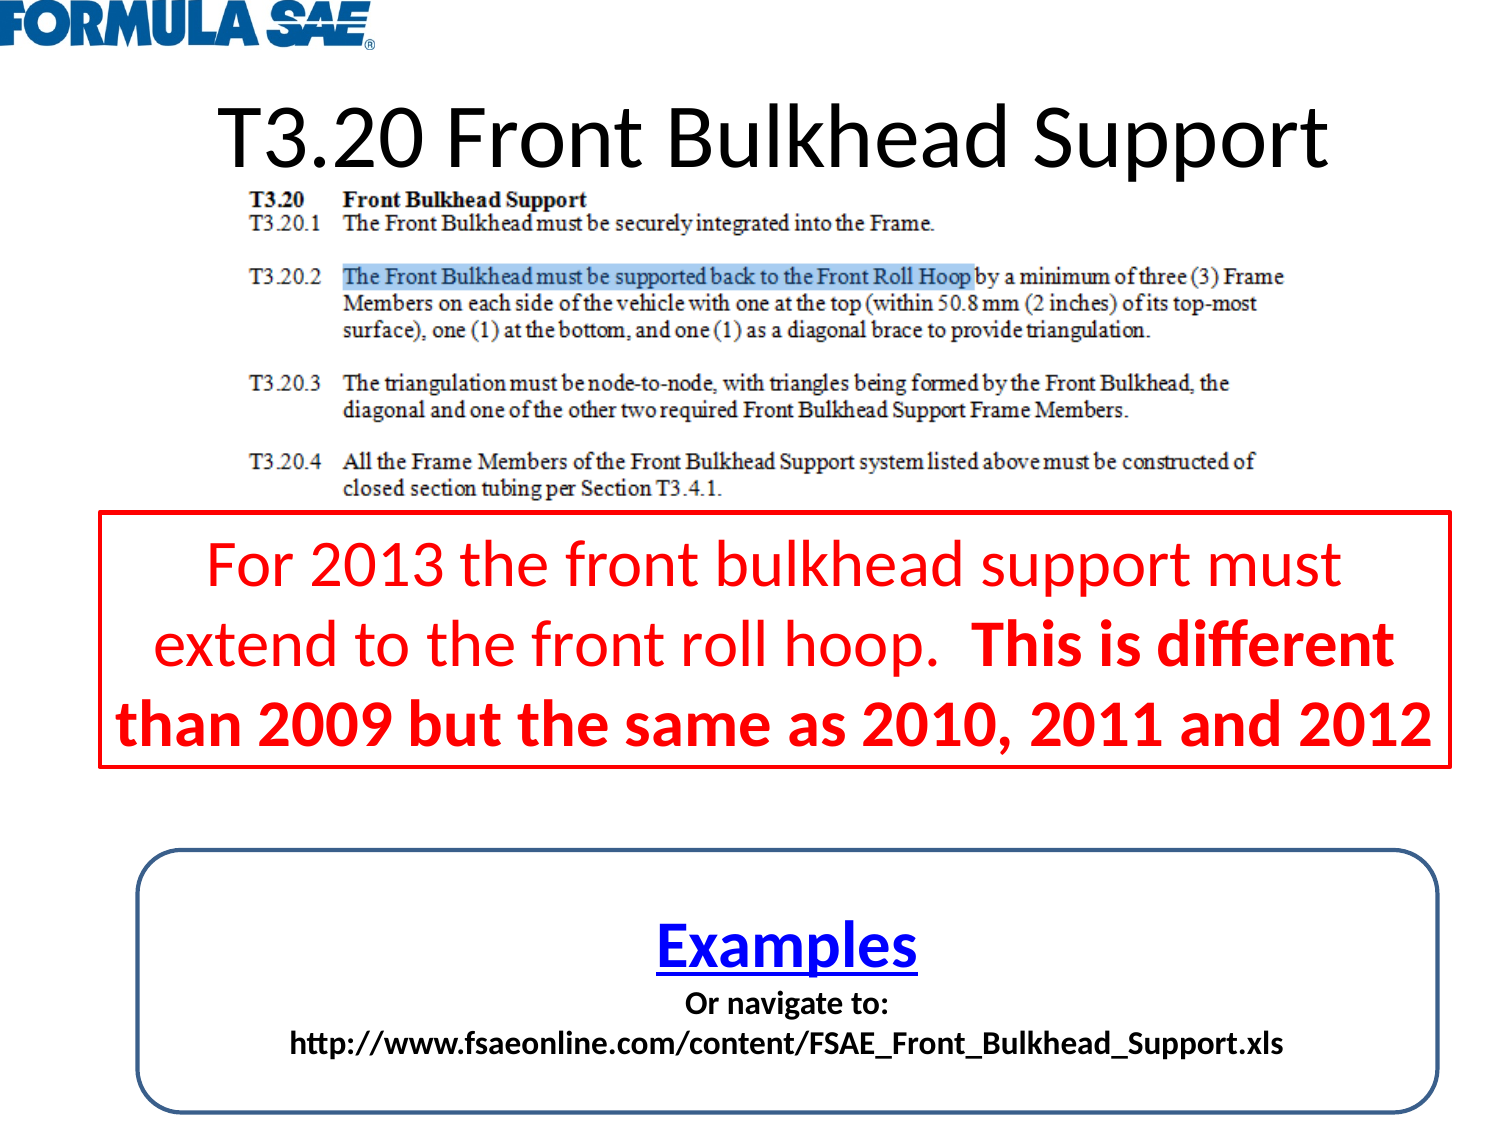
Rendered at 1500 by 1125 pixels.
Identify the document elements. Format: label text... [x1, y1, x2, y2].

text_box Examples Or navigate to: http://www.fsaeonline.com/content/FSAE_Front_Bulkhead_Support.xls [135, 847, 1440, 1115]
picture [246, 187, 1288, 507]
text_box For 2013 the front bulkhead support must extend to the front roll hoop. This is different than 2009 but the same as 2010, 2011 and 2012 [99, 512, 1450, 768]
text_box T3.20 Front Bulkhead Support [99, 37, 1450, 225]
picture [0, 0, 375, 50]
